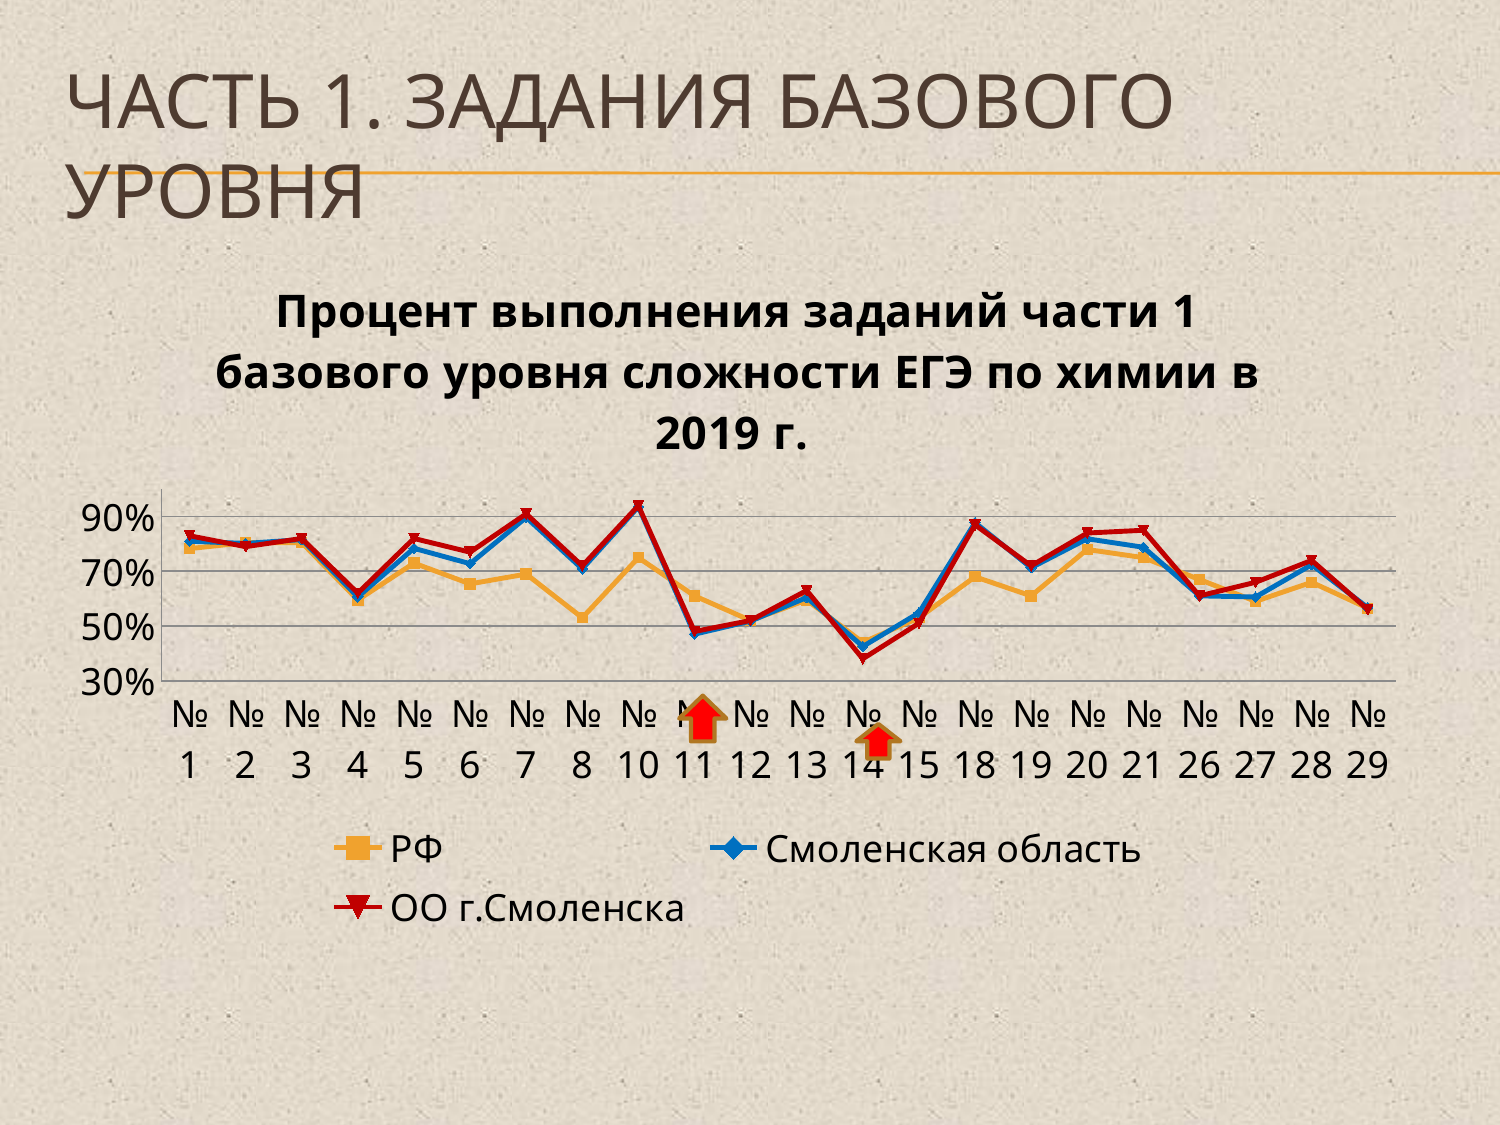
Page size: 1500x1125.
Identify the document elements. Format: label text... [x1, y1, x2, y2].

chart [52, 243, 1424, 941]
picture [0, 0, 1500, 1125]
title Часть 1. Задания базового уровня [50, 75, 1475, 213]
